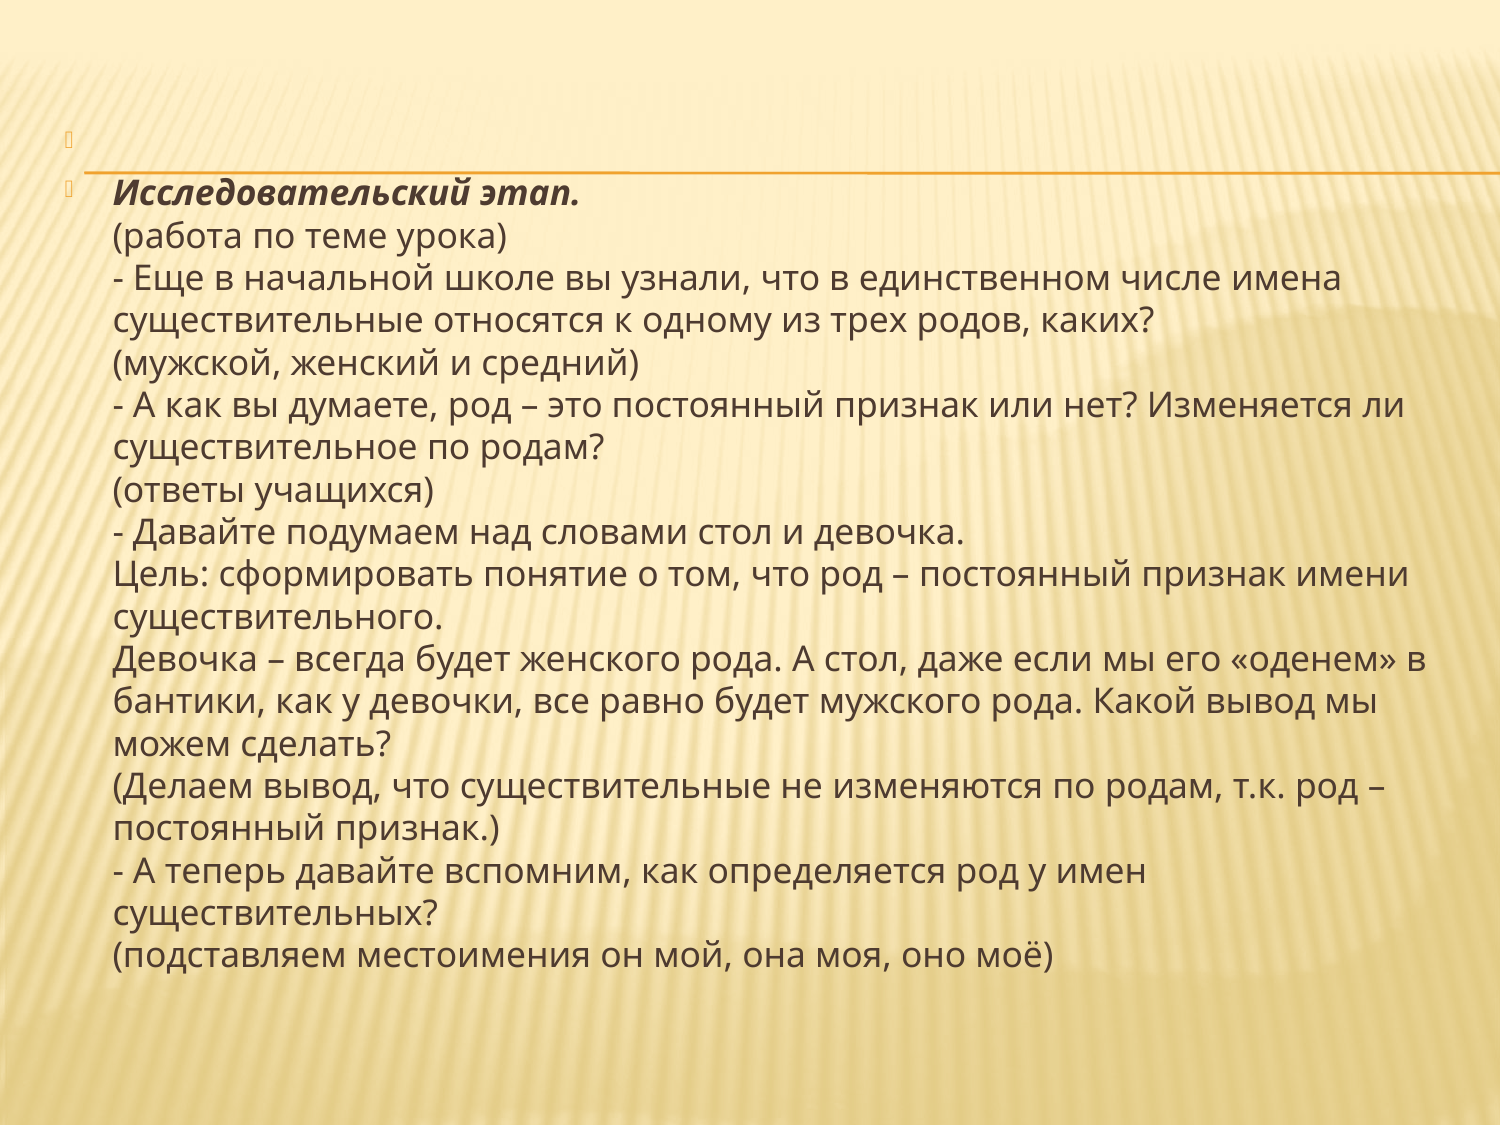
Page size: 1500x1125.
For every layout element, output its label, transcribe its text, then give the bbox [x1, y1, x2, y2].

list Исследовательский этап. (работа по теме урока) - Еще в начальной школе вы узнали, что в единственном числе имена существительные относятся к одному из трех родов, каких? (мужской, женский и средний) - А как вы думаете, род – это постоянный признак или нет? Изменяется ли существительное по родам? (ответы учащихся) - Давайте подумаем над словами стол и девочка. Цель: сформировать понятие о том, что род – постоянный признак имени существительного. Девочка – всегда будет женского рода. А стол, даже если мы его «оденем» в бантики, как у девочки, все равно будет мужского рода. Какой вывод мы можем сделать? (Делаем вывод, что существительные не изменяются по родам, т.к. род – постоянный признак.) - А теперь давайте вспомним, как определяется род у имен существительных? (подставляем местоимения он мой, она моя, оно моё) [50, 113, 1475, 998]
